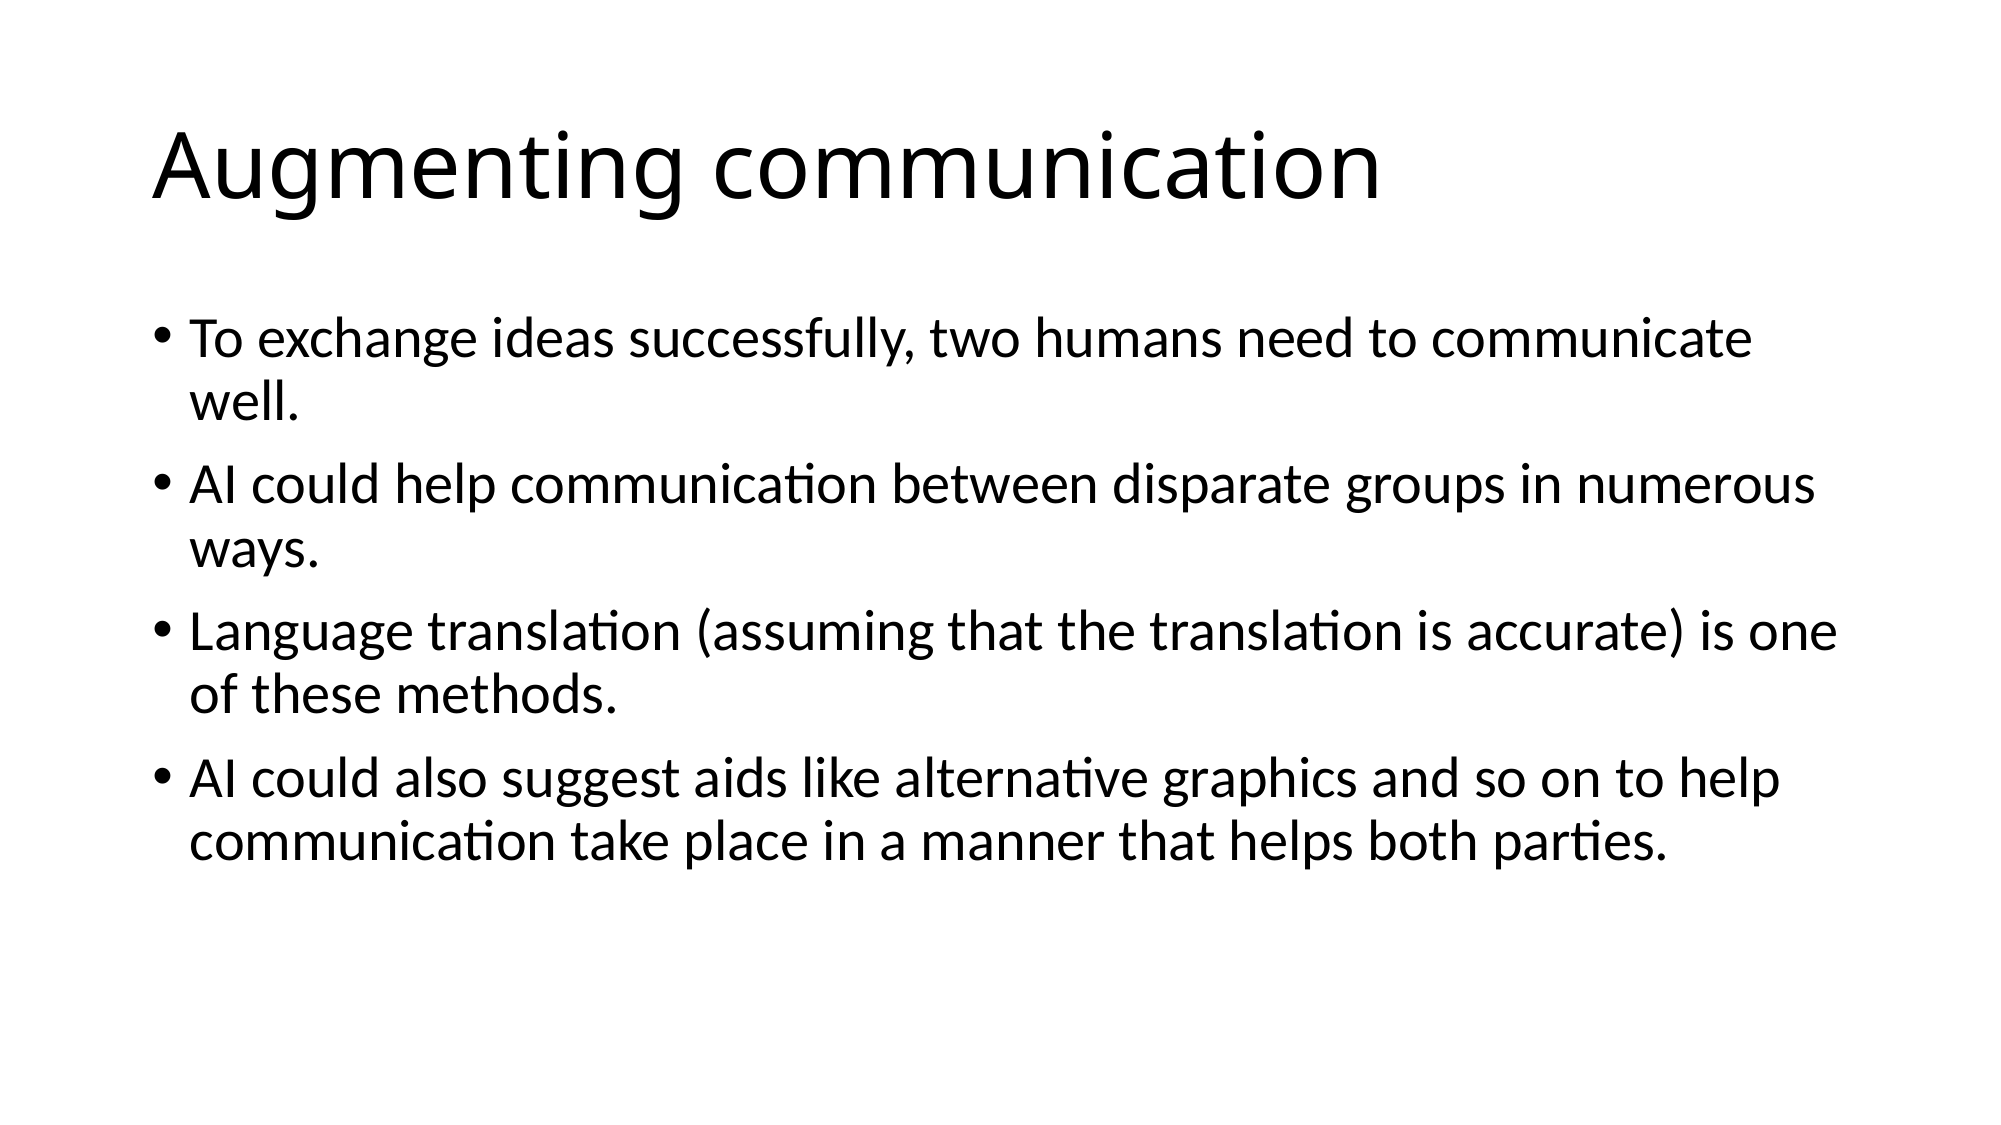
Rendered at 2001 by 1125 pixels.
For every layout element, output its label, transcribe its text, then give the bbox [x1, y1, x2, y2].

list To exchange ideas successfully, two humans need to communicate well. AI could help communication between disparate groups in numerous ways. Language translation (assuming that the translation is accurate) is one of these methods. AI could also suggest aids like alternative graphics and so on to help communication take place in a manner that helps both parties. [137, 299, 1863, 1014]
title Augmenting communication [137, 59, 1863, 278]
